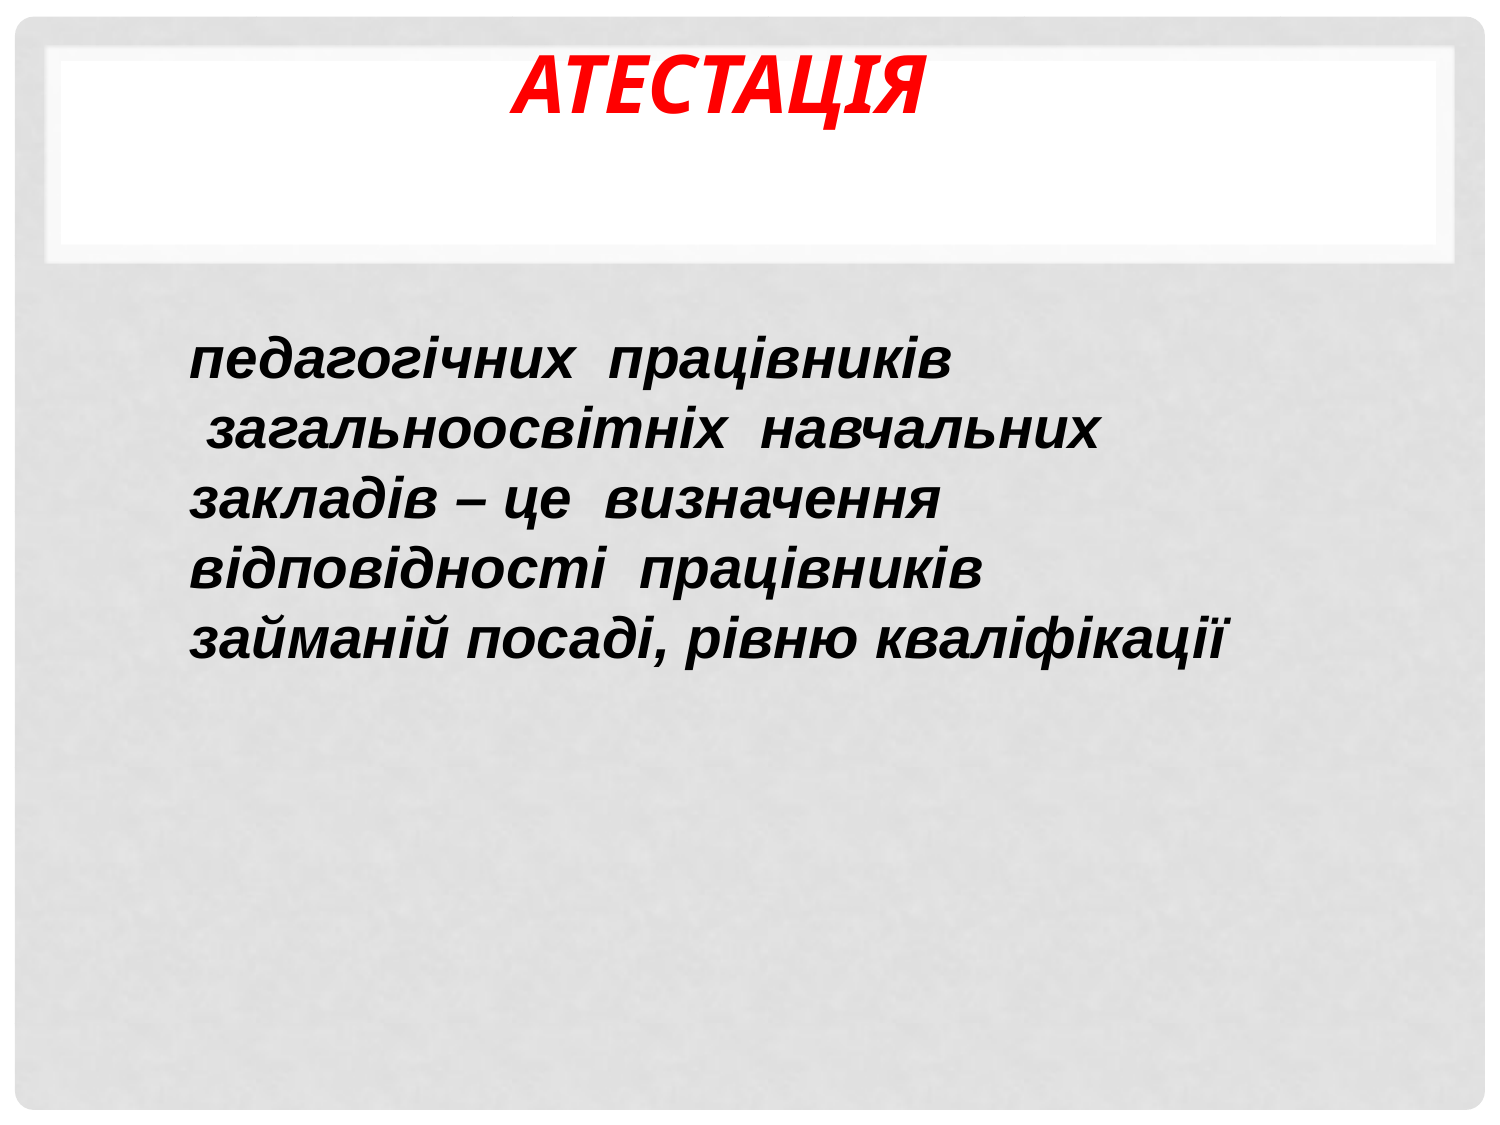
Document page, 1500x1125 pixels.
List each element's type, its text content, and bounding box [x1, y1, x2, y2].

title Атестація [249, 24, 1213, 138]
text_box педагогічних працівників загальноосвітніх навчальних закладів – це визначення відповідності працівників займаній посаді, рівню кваліфікації [174, 312, 1364, 678]
